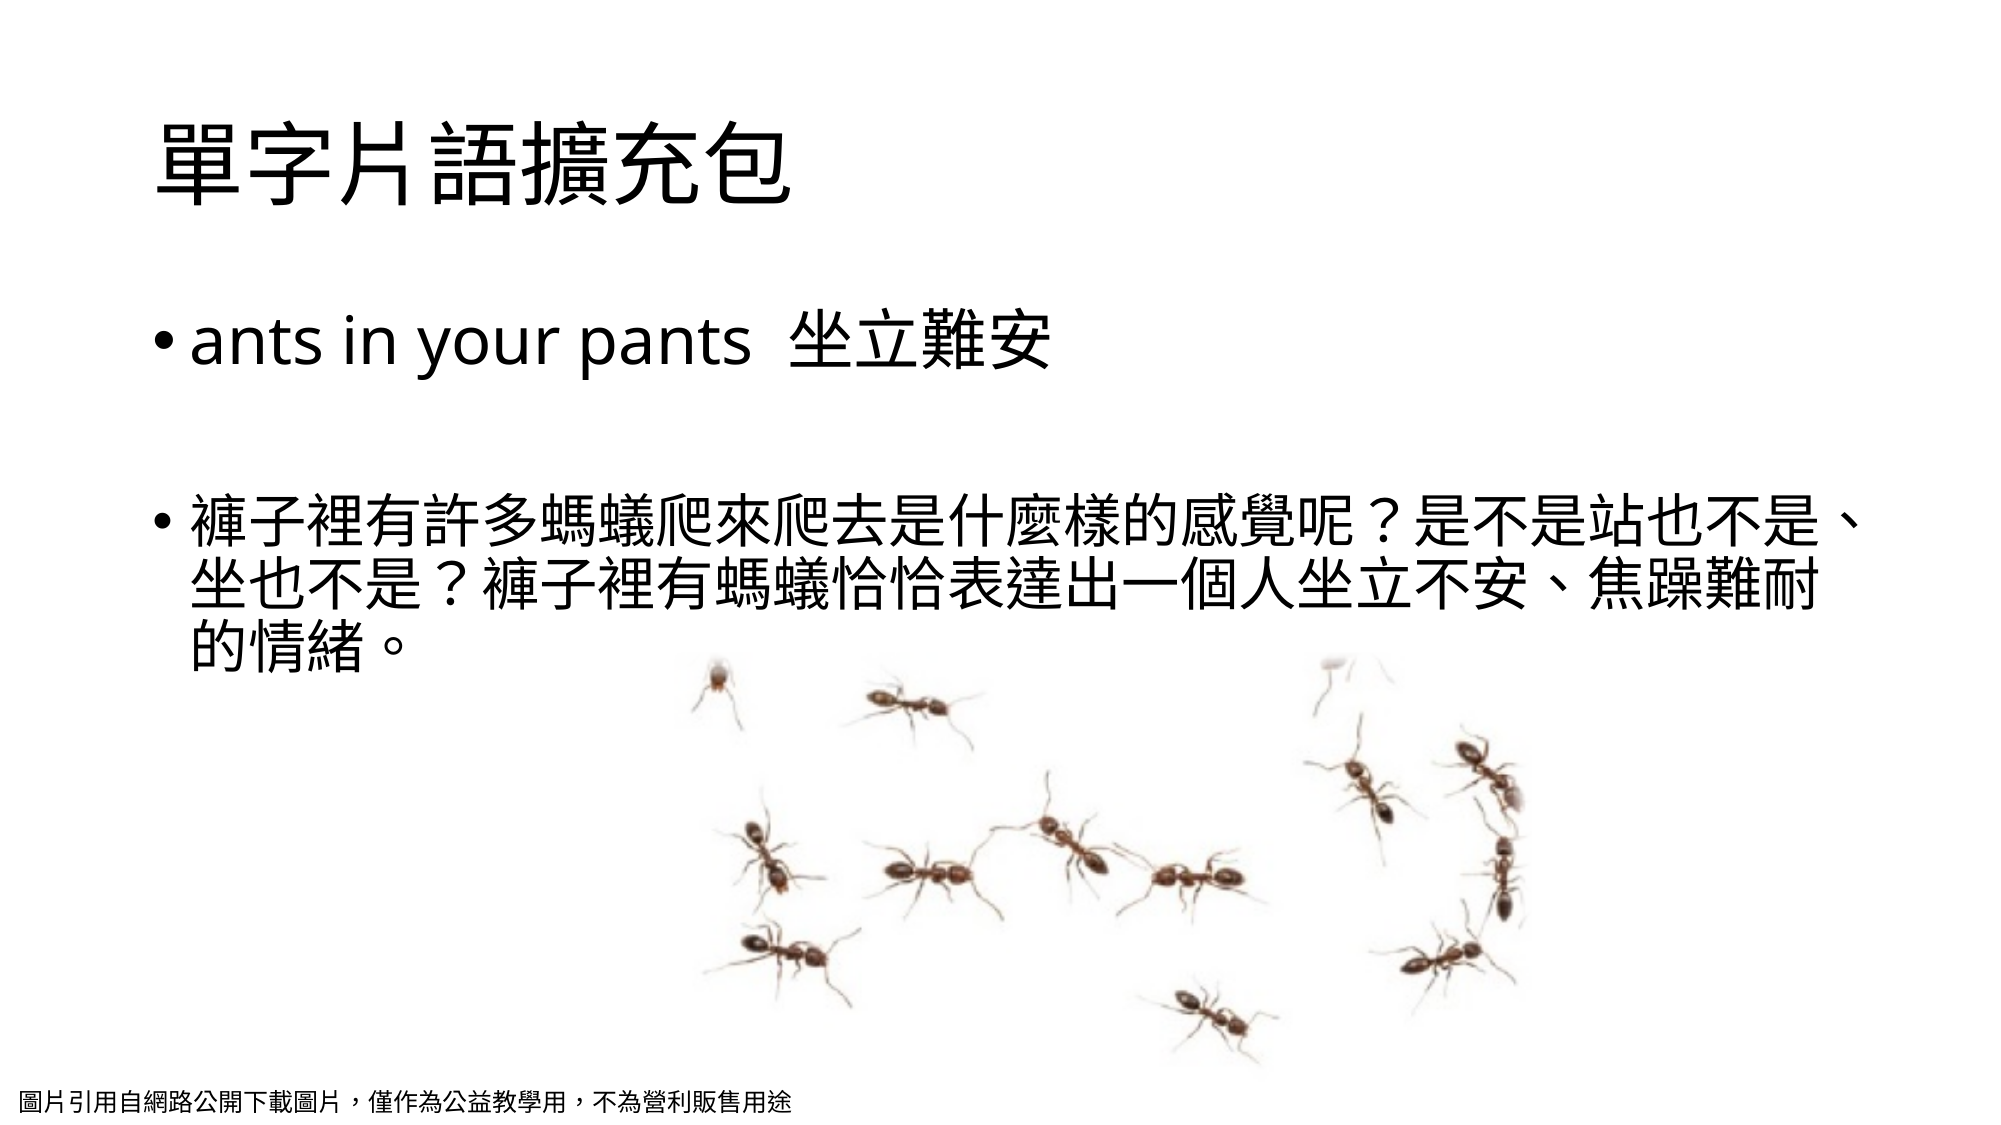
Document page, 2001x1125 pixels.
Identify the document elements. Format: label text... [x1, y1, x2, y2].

text_box 圖片引用自網路公開下載圖片，僅作為公益教學用，不為營利販售用途 [3, 1079, 809, 1125]
list ants in your pants 坐立難安 褲子裡有許多螞蟻爬來爬去是什麼樣的感覺呢？是不是站也不是、坐也不是？褲子裡有螞蟻恰恰表達出一個人坐立不安、焦躁難耐的情緒。 [137, 299, 1863, 1014]
title 單字片語擴充包 [137, 59, 1863, 278]
picture [674, 652, 1532, 1082]
